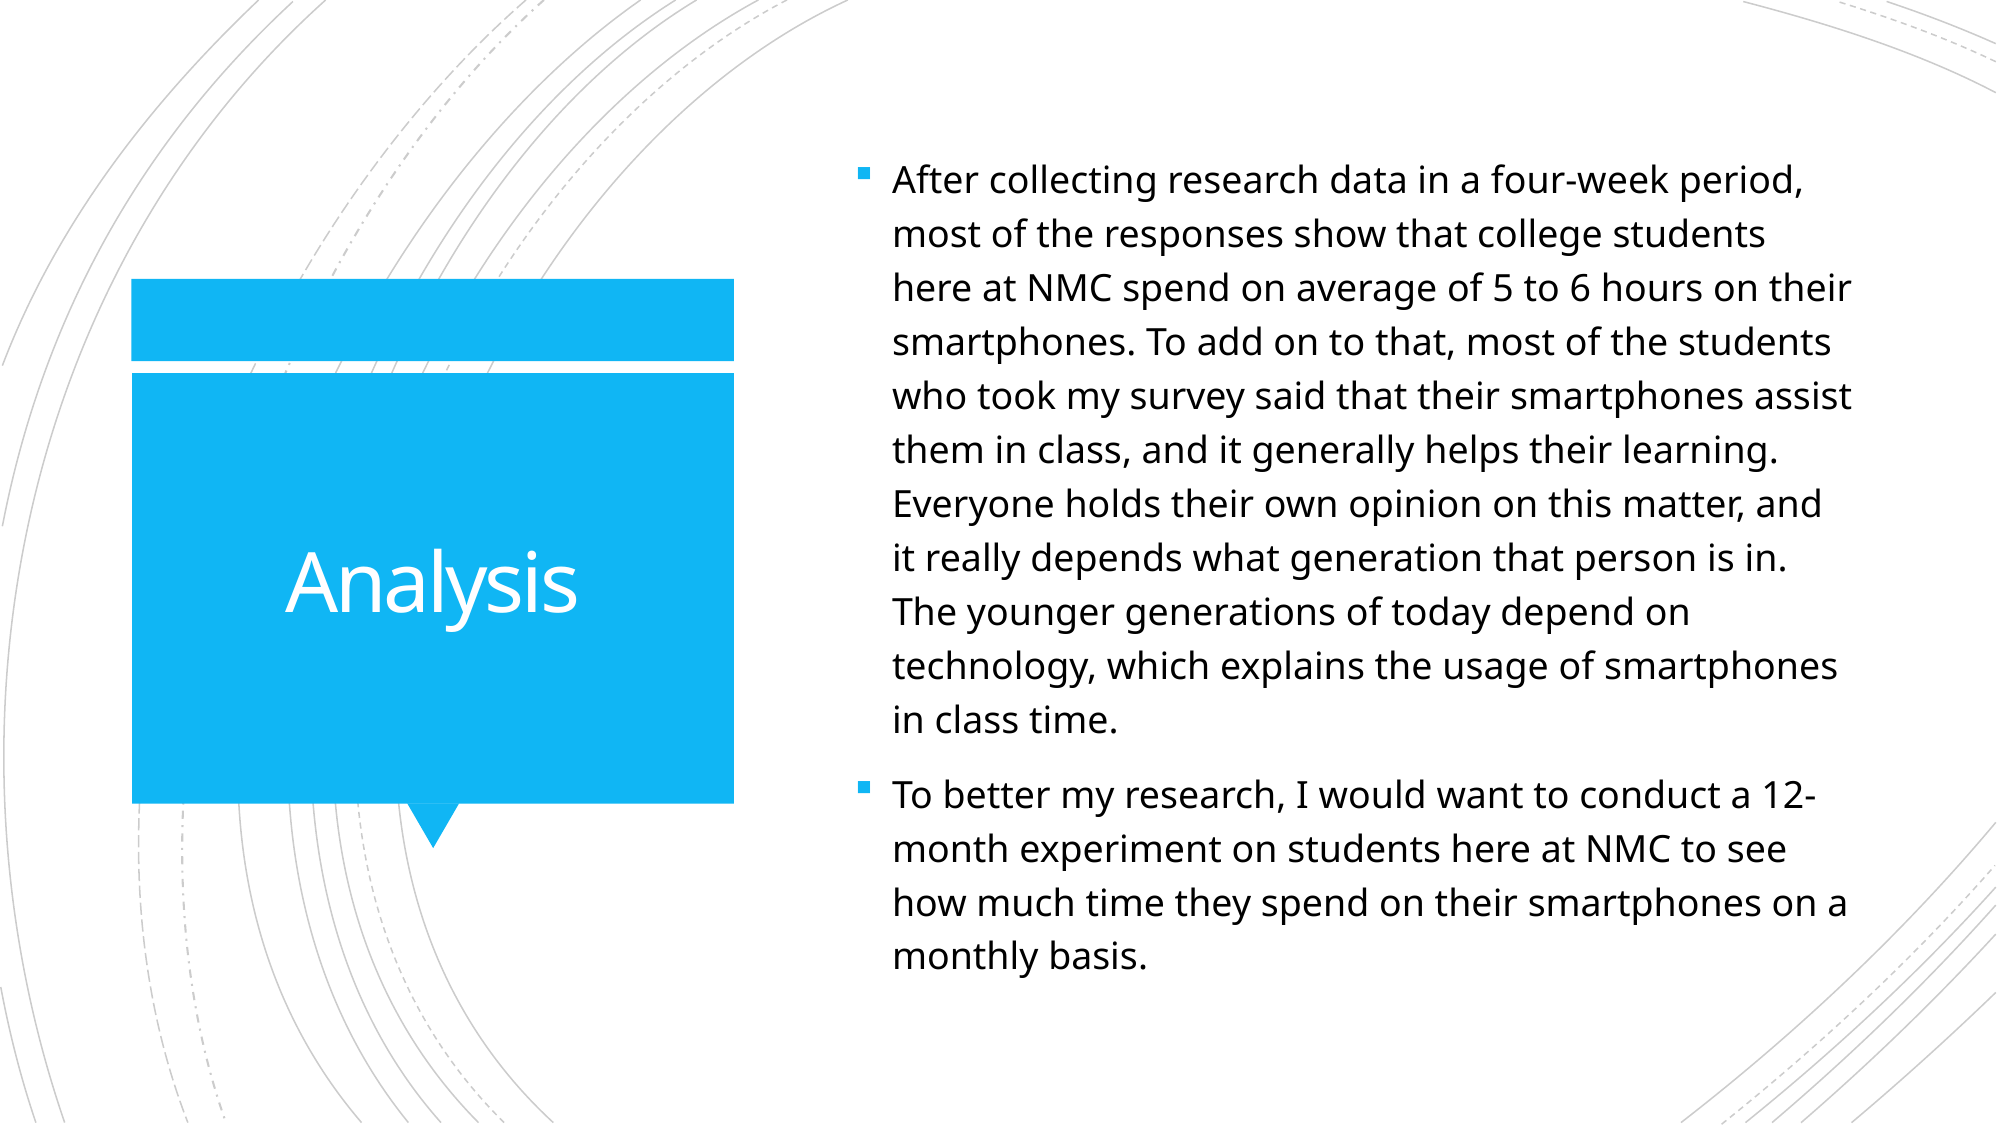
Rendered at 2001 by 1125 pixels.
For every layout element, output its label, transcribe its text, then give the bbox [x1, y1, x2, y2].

title Analysis [145, 385, 720, 789]
list After collecting research data in a four-week period, most of the responses show that college students here at NMC spend on average of 5 to 6 hours on their smartphones. To add on to that, most of the students who took my survey said that their smartphones assist them in class, and it generally helps their learning. Everyone holds their own opinion on this matter, and it really depends what generation that person is in. The younger generations of today depend on technology, which explains the usage of smartphones in class time. To better my research, I would want to conduct a 12-month experiment on students here at NMC to see how much time they spend on their smartphones on a monthly basis. [839, 131, 1871, 993]
